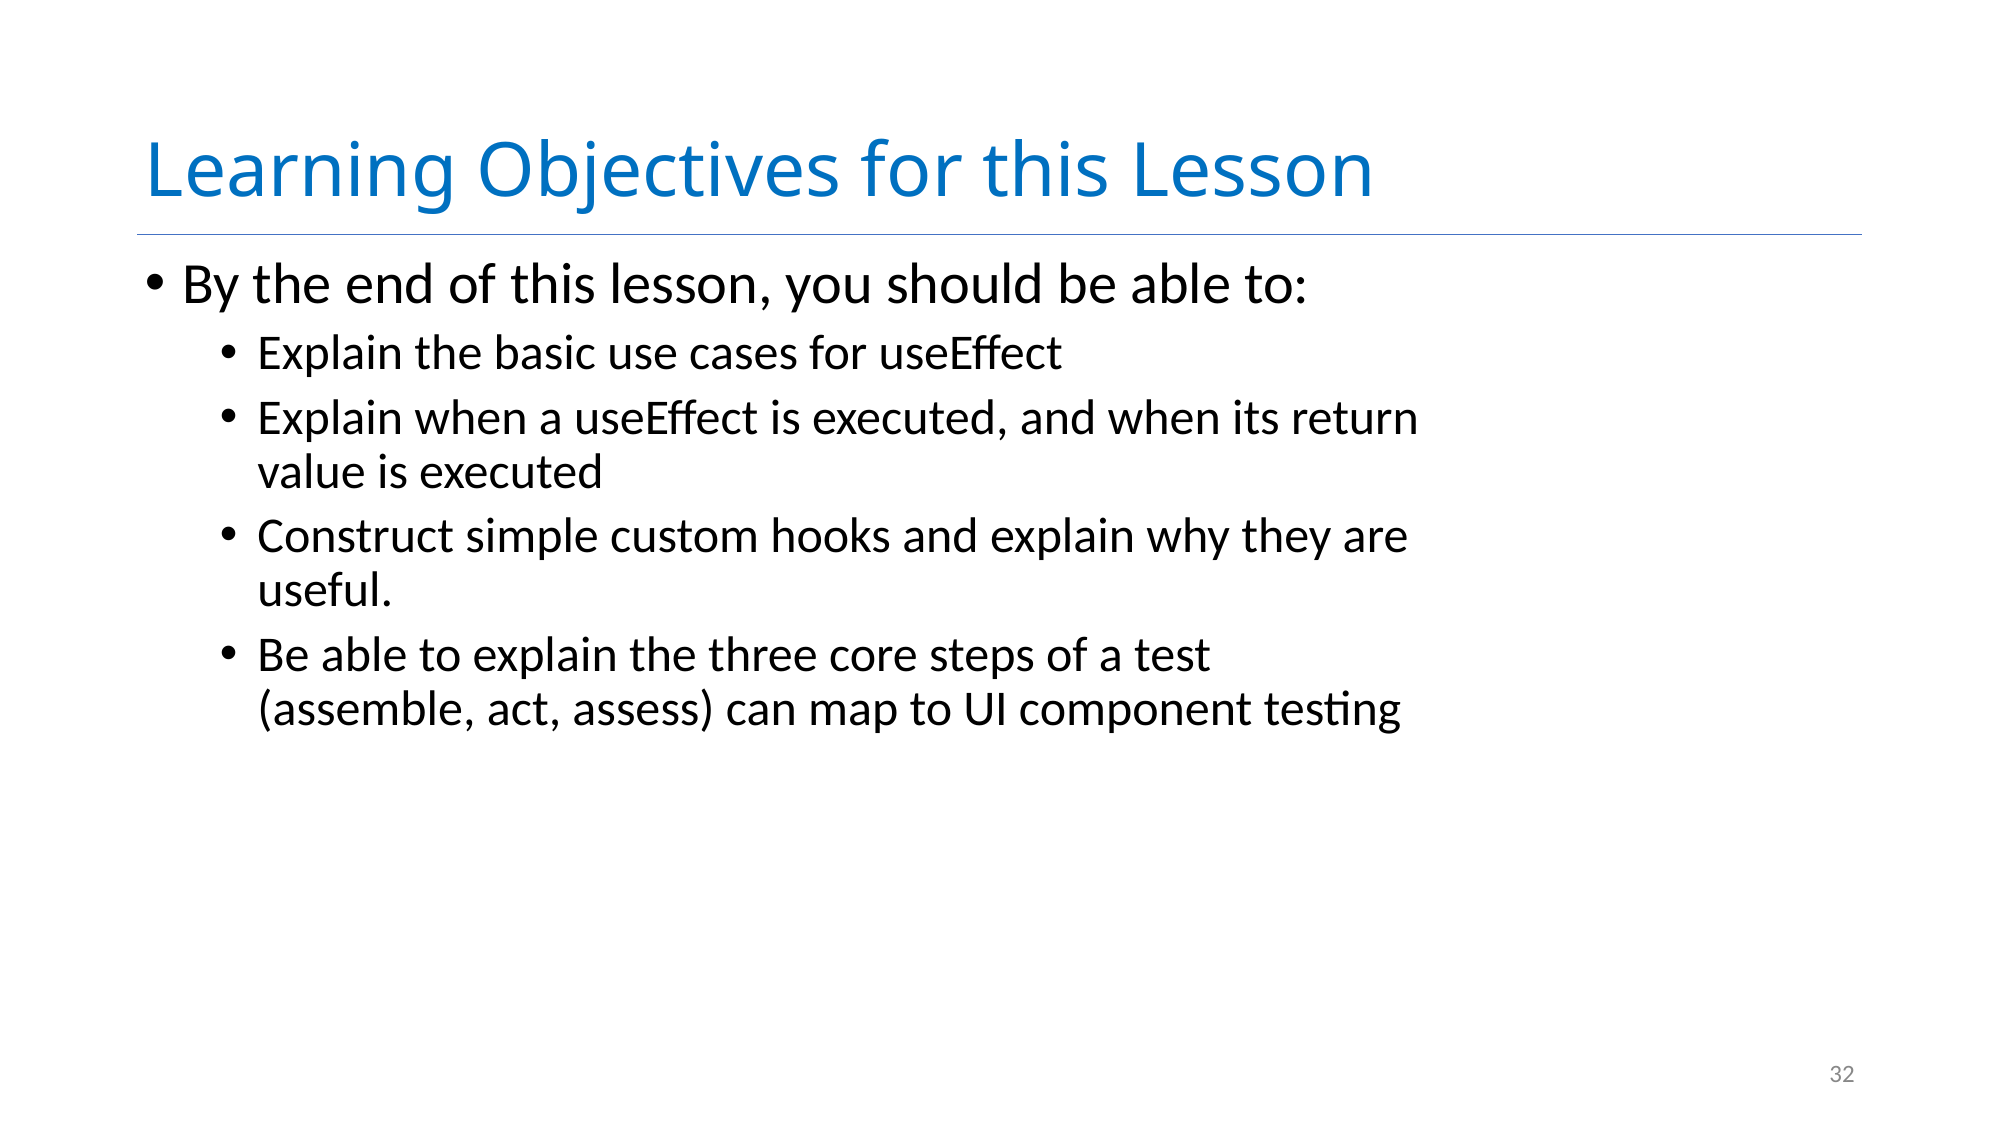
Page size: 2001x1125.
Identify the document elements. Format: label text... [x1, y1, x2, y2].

title Learning Objectives for this Lesson [136, 2, 1863, 221]
slide_number 32 [1819, 1051, 1863, 1094]
list By the end of this lesson, you should be able to: Explain the basic use cases for useEffect Explain when a useEffect is executed, and when its return value is executed Construct simple custom hooks and explain why they are useful. Be able to explain the three core steps of a test (assemble, act, assess) can map to UI component testing [136, 245, 1432, 961]
